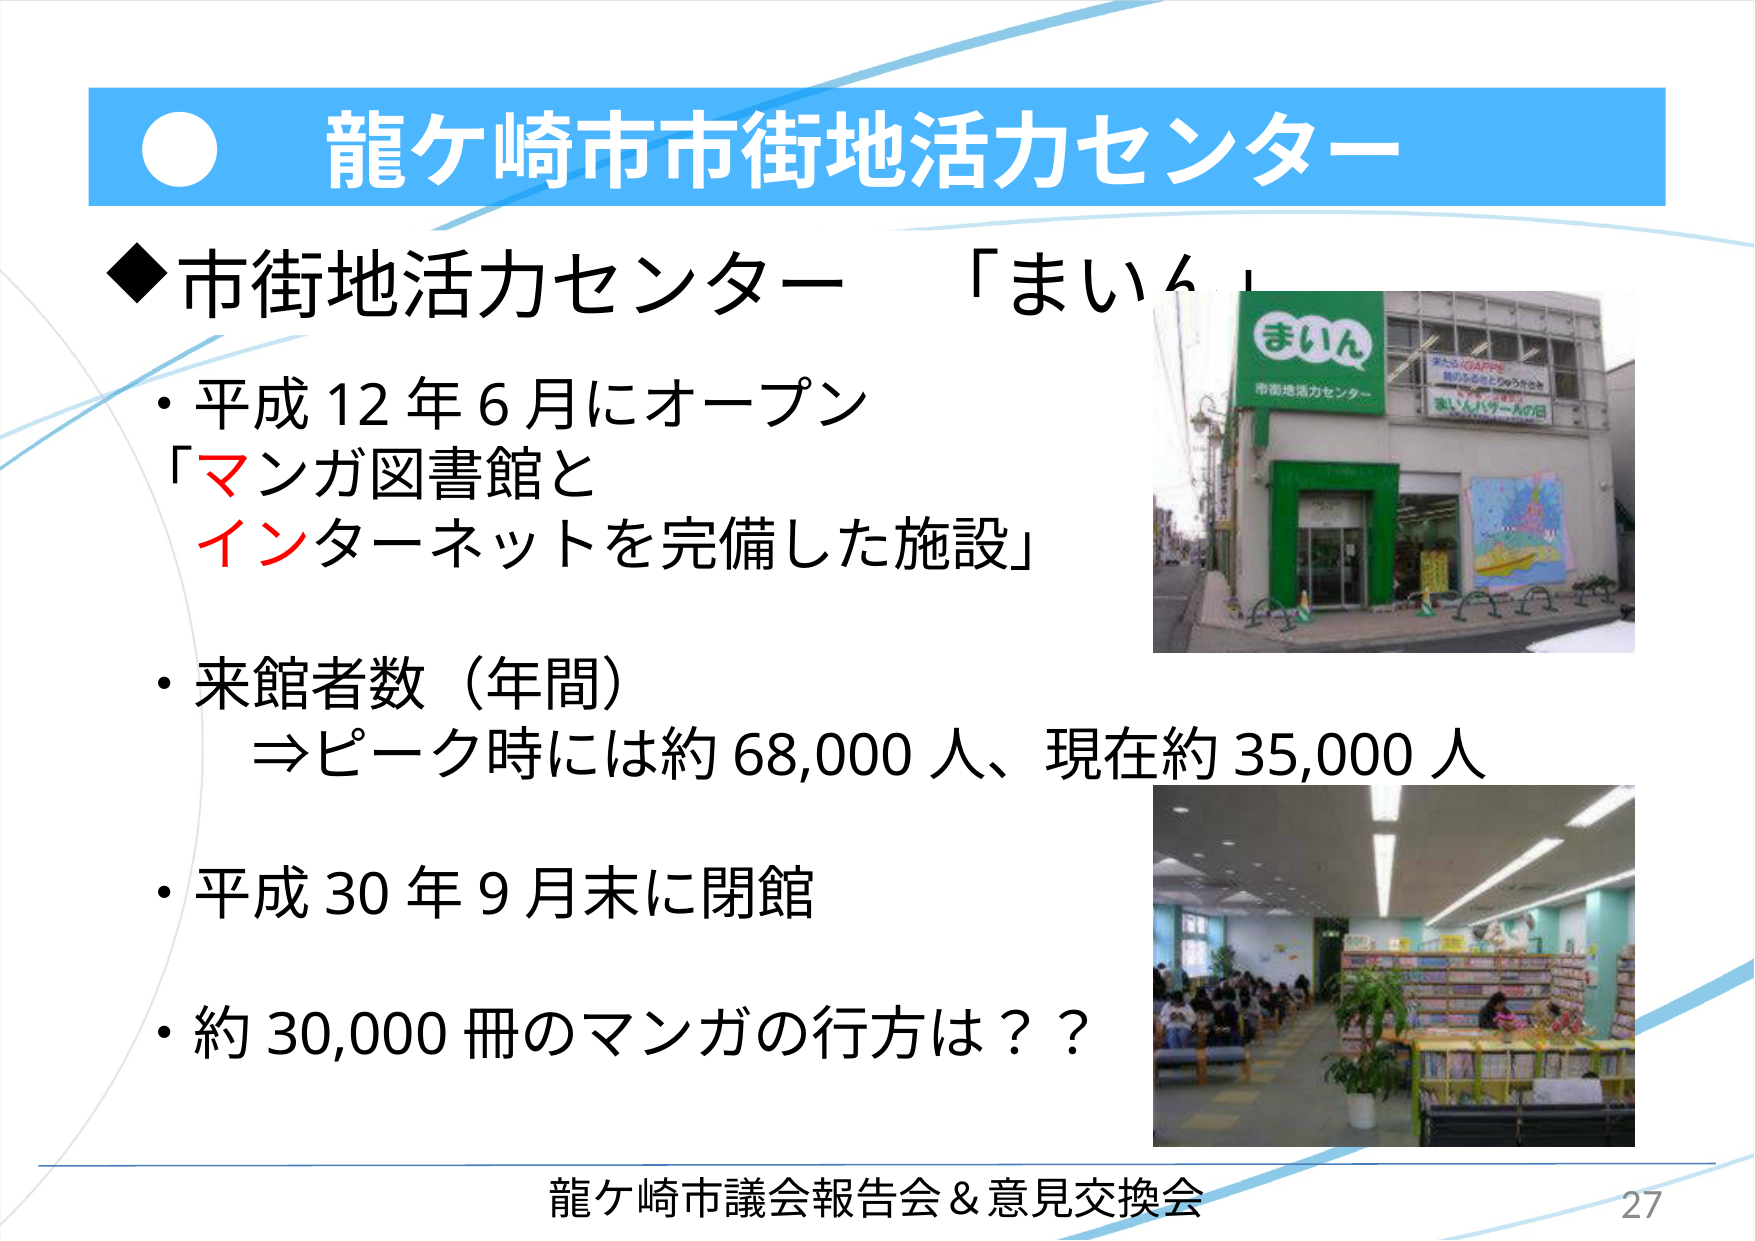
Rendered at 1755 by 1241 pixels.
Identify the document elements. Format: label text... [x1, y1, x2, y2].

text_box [38, 1163, 1717, 1167]
text_box 龍ケ崎市議会報告会＆意見交換会 [439, 1177, 1314, 1231]
slide_number 27 [1270, 1177, 1681, 1235]
picture [0, 0, 1754, 1240]
text_box ・平成30年9月末に閉館 ・約30,000冊のマンガの行方は？？ [121, 848, 1147, 1144]
text_box 市街地活力センター 「まいん」 [85, 230, 1504, 336]
title ● 龍ケ崎市市街地活力センター [121, 88, 1634, 207]
text_box ・平成12年6月にオープン 「マンガ図書館と インターネットを完備した施設」 ・来館者数（年間） ⇒ピーク時には約68,000人、現在約35,000人 [121, 360, 1504, 848]
